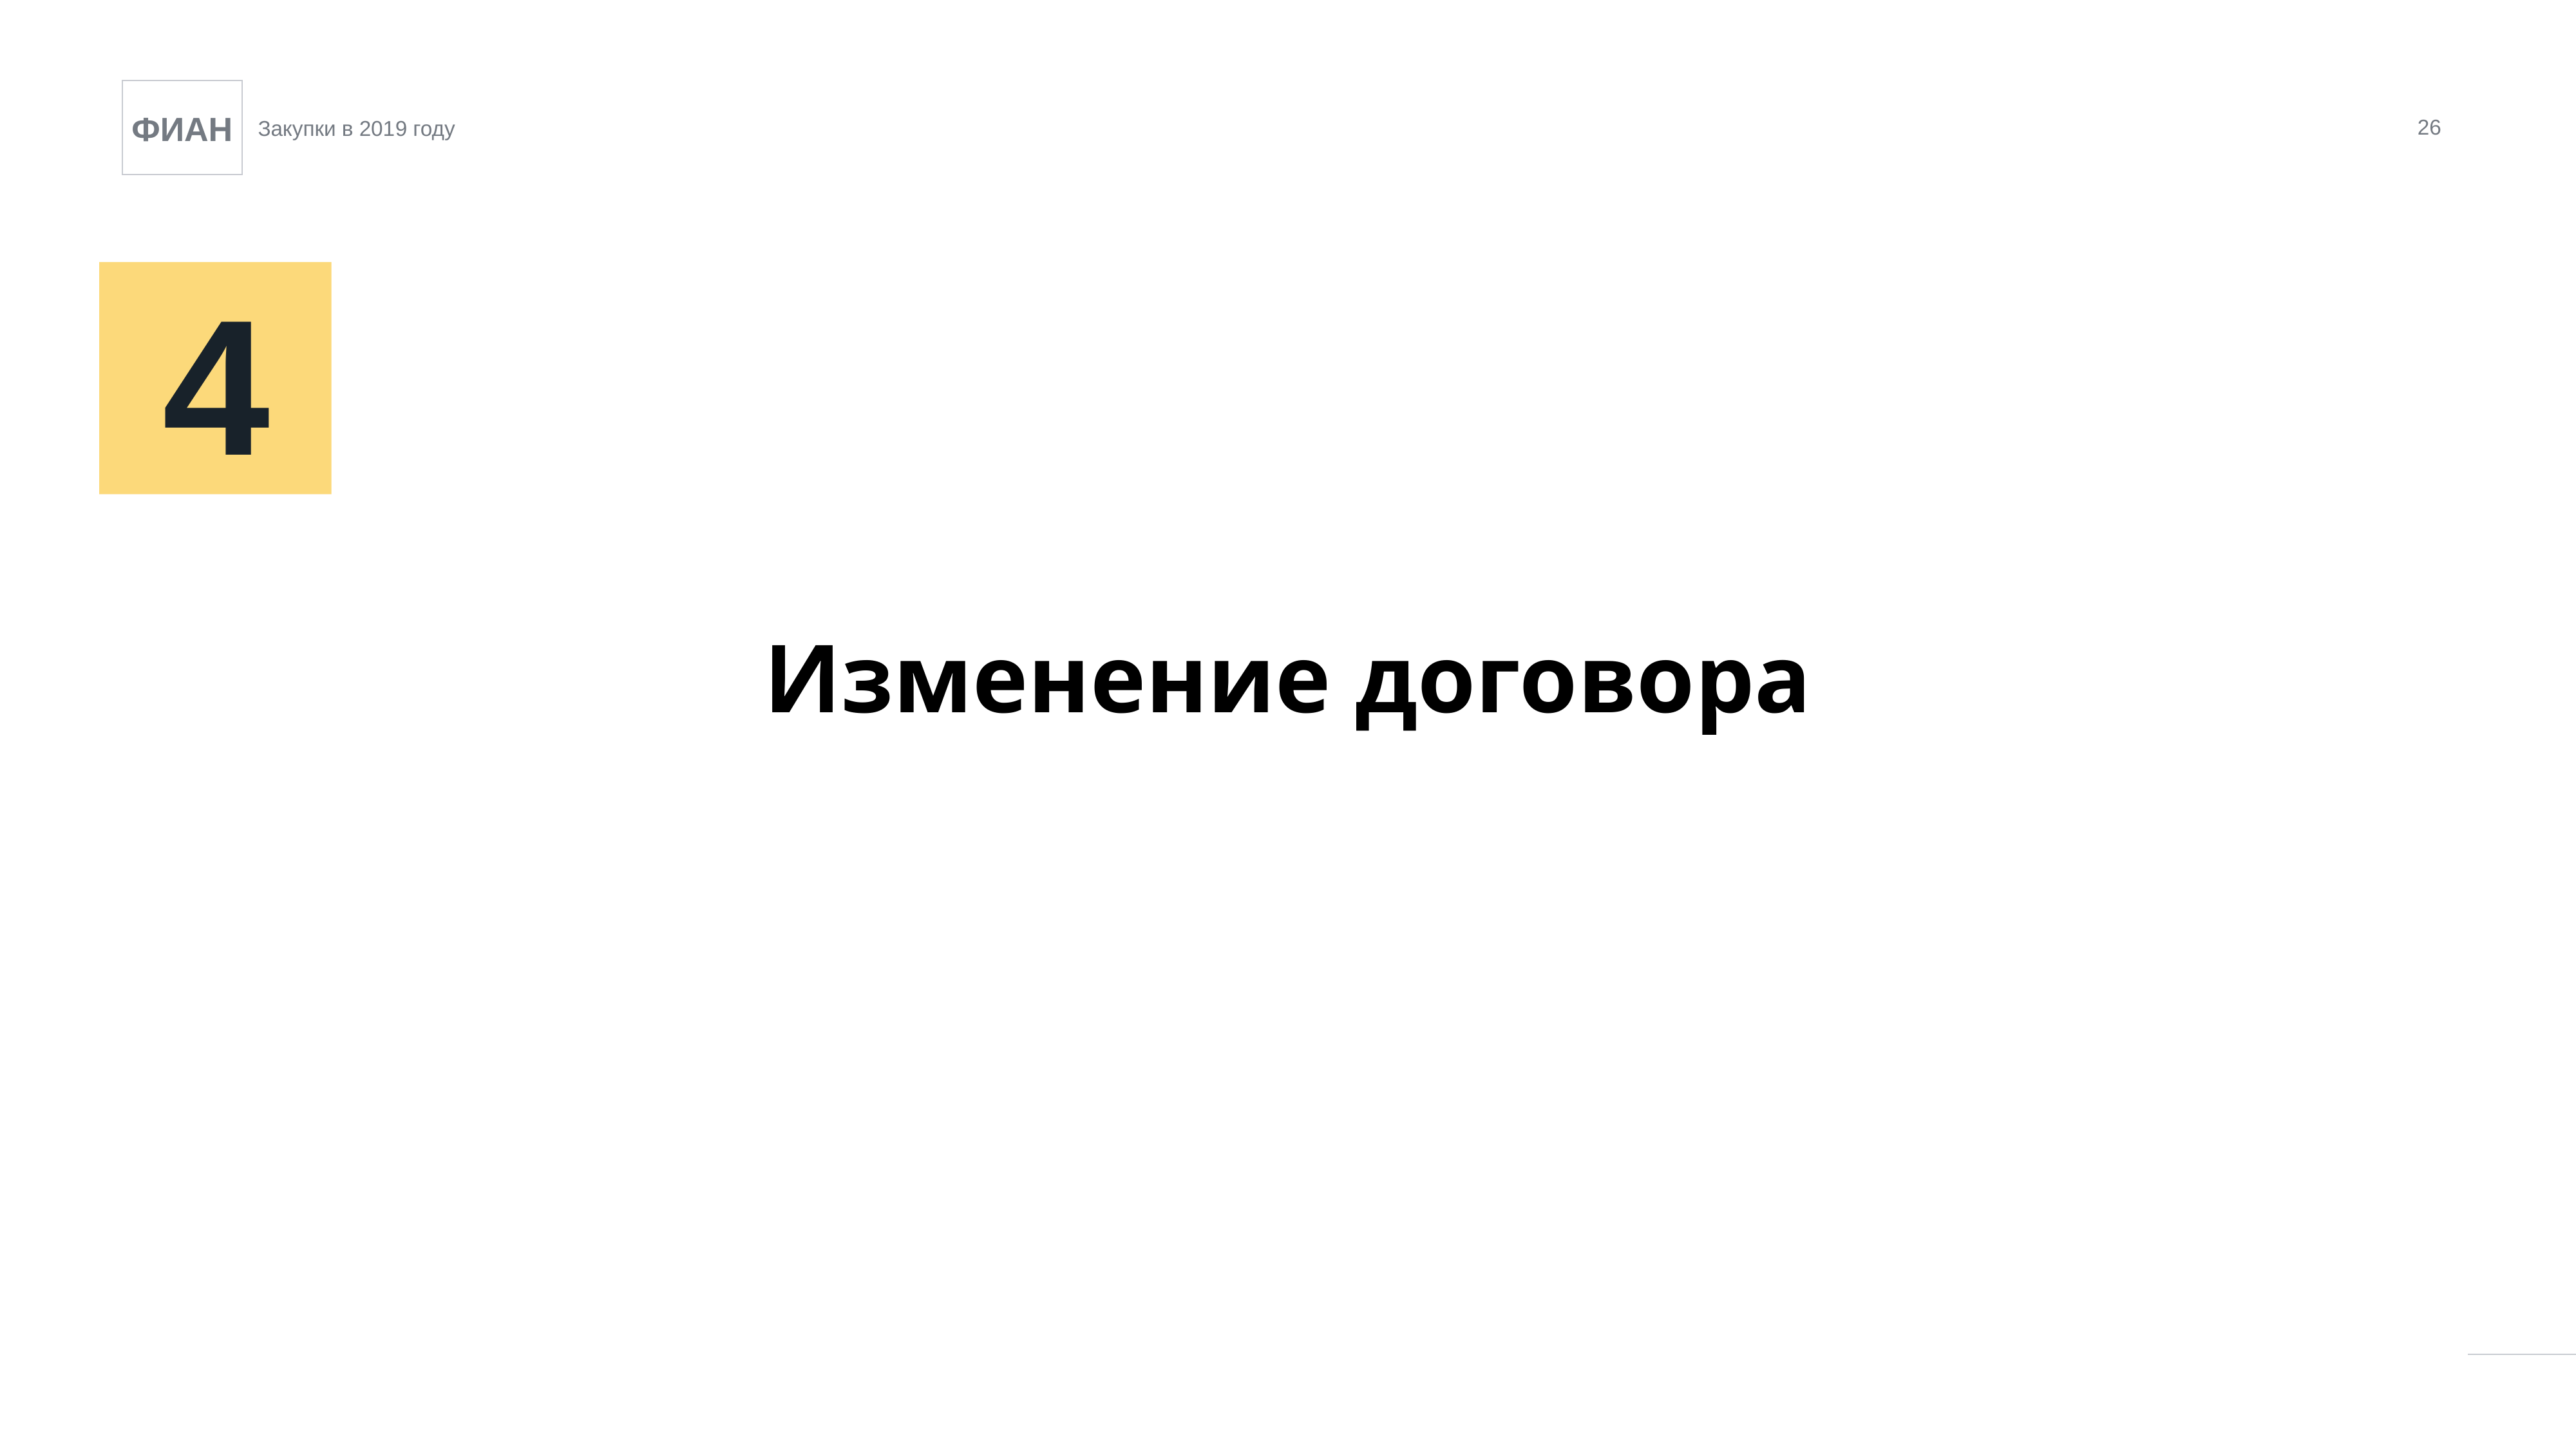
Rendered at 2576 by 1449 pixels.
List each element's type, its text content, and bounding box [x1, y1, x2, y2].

text_box [99, 261, 332, 495]
text_box 4 [162, 261, 270, 494]
text_box Изменение договора [759, 613, 1817, 737]
slide_number 26 [2416, 113, 2442, 140]
